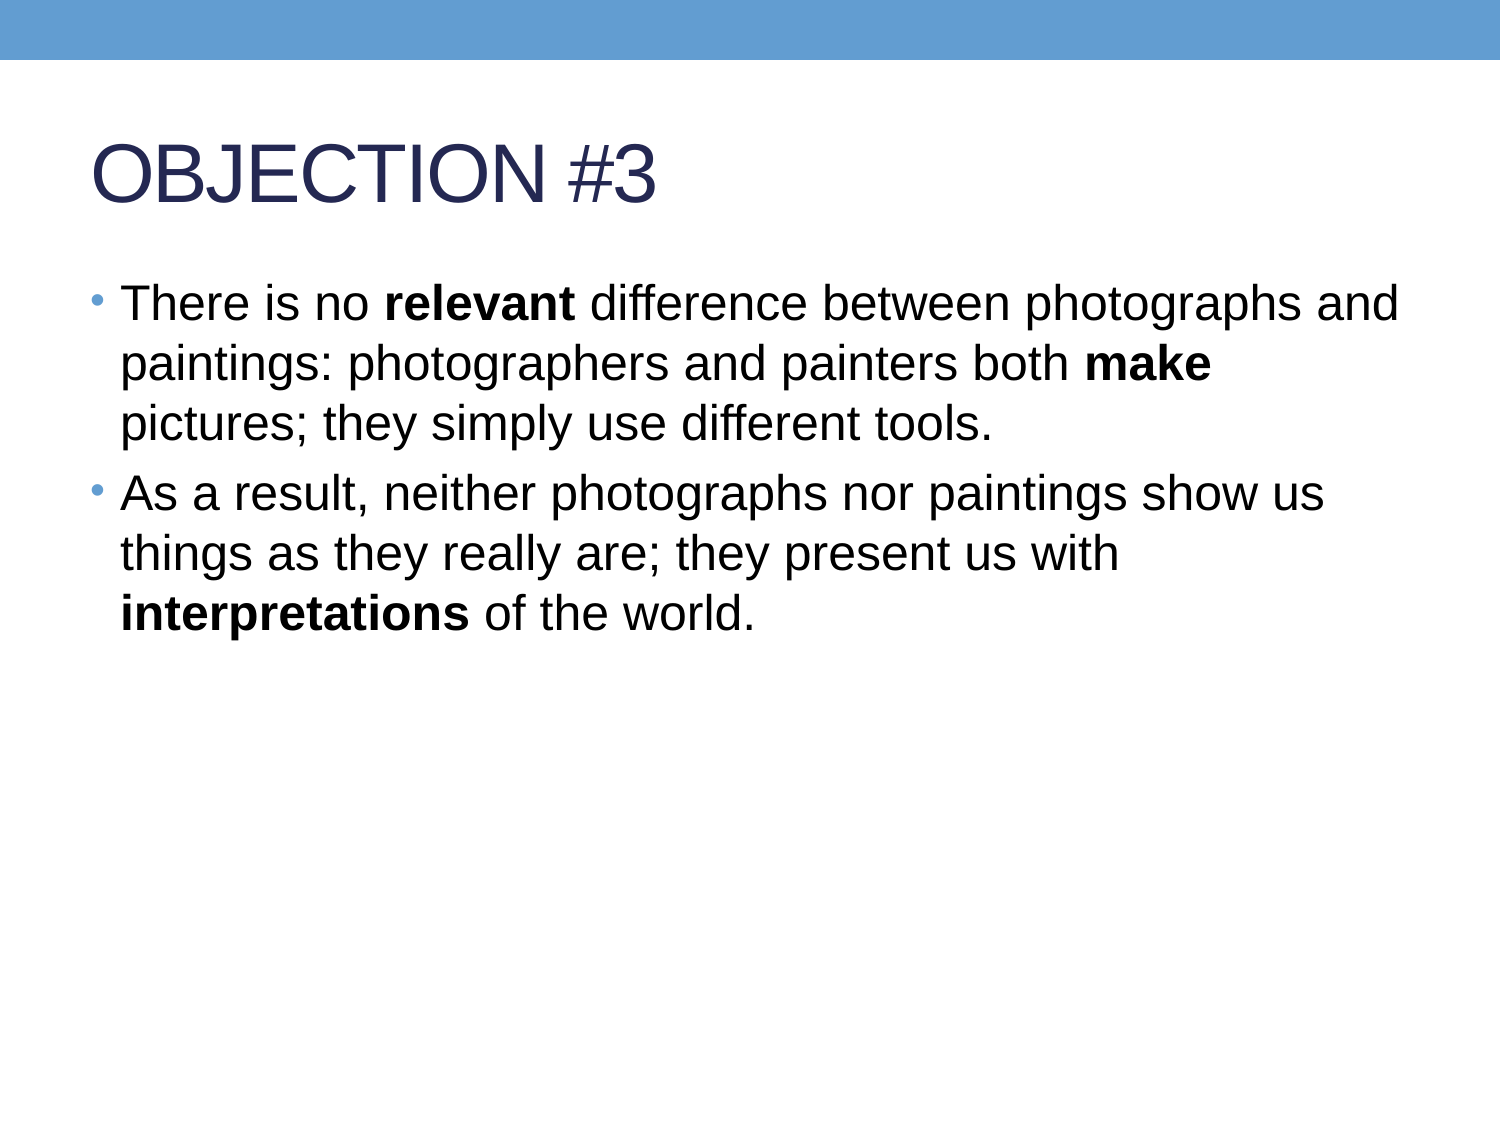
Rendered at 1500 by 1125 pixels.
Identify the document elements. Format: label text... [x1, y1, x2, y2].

list There is no relevant difference between photographs and paintings: photographers and painters both make pictures; they simply use different tools. As a result, neither photographs nor paintings show us things as they really are; they present us with interpretations of the world. [75, 262, 1425, 1063]
title OBJECTION #3 [75, 87, 1425, 250]
